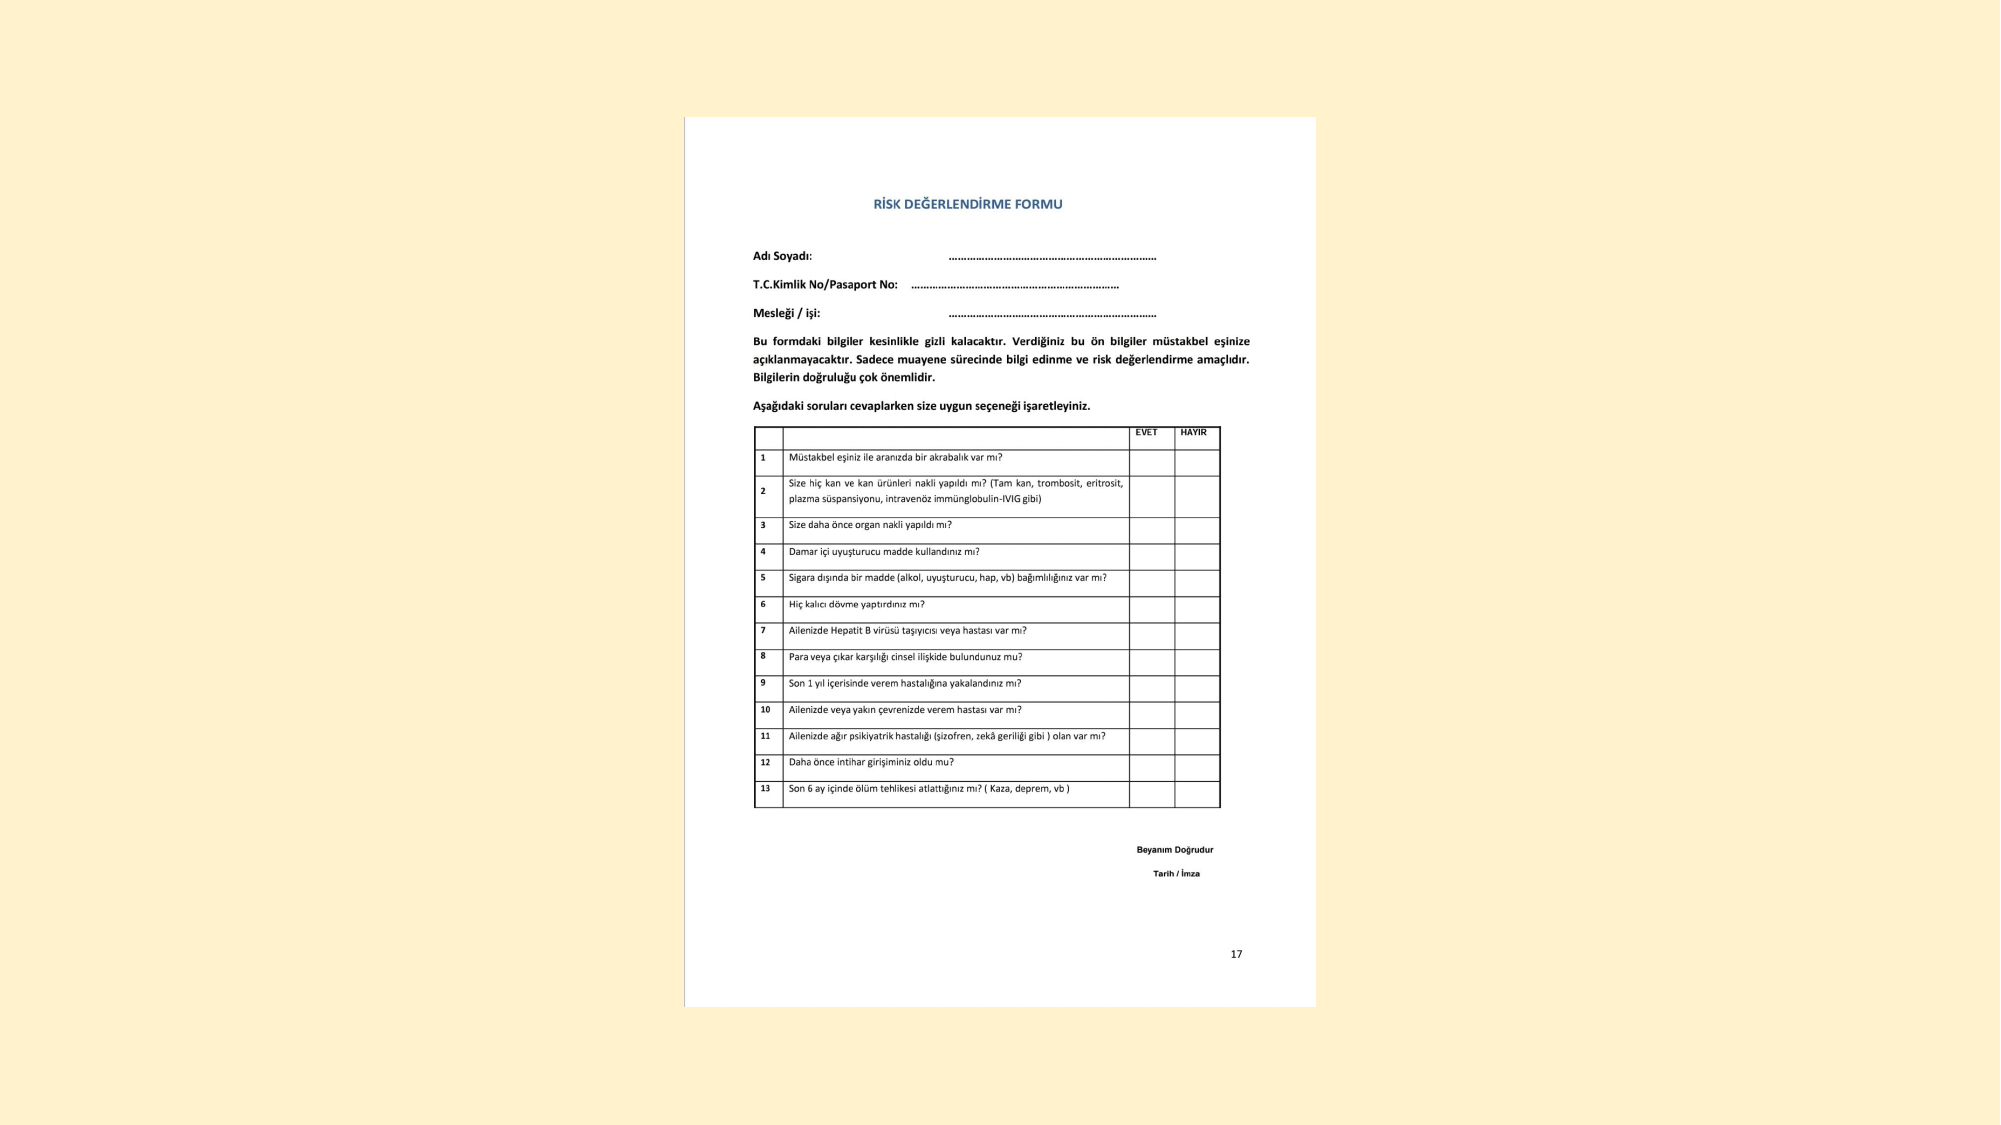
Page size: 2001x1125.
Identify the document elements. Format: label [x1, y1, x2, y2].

picture [684, 117, 1316, 1007]
